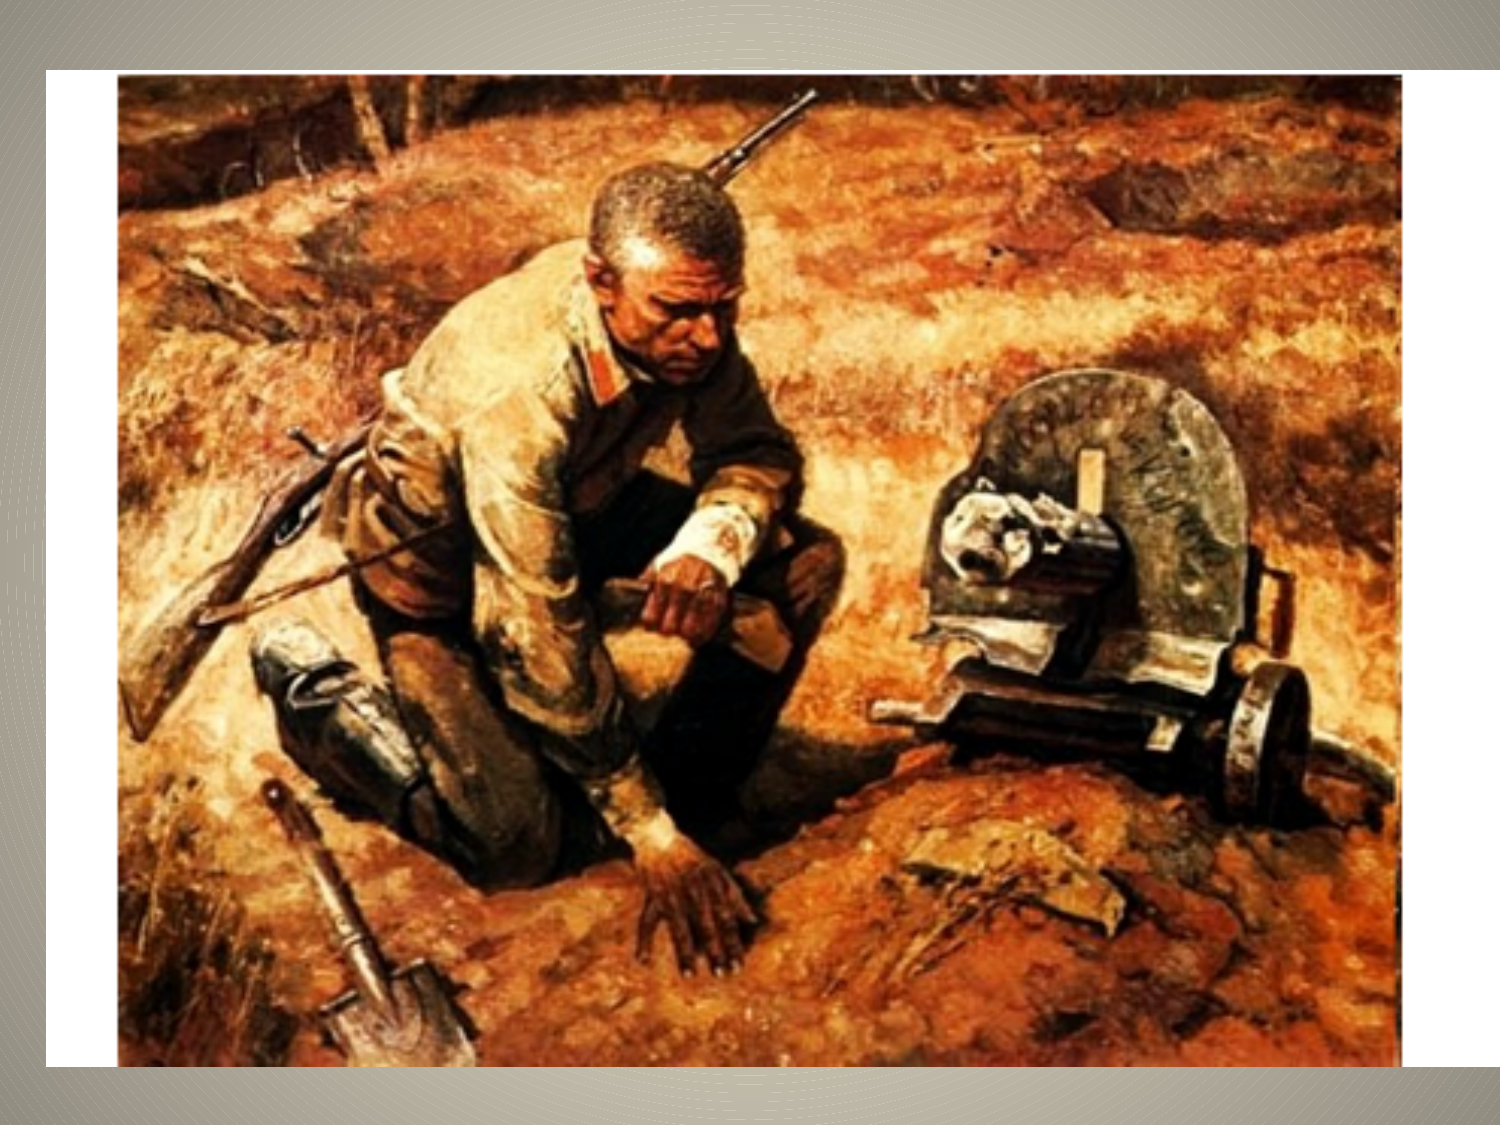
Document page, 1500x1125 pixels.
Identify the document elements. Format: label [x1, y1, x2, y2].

picture [46, 70, 1500, 1067]
